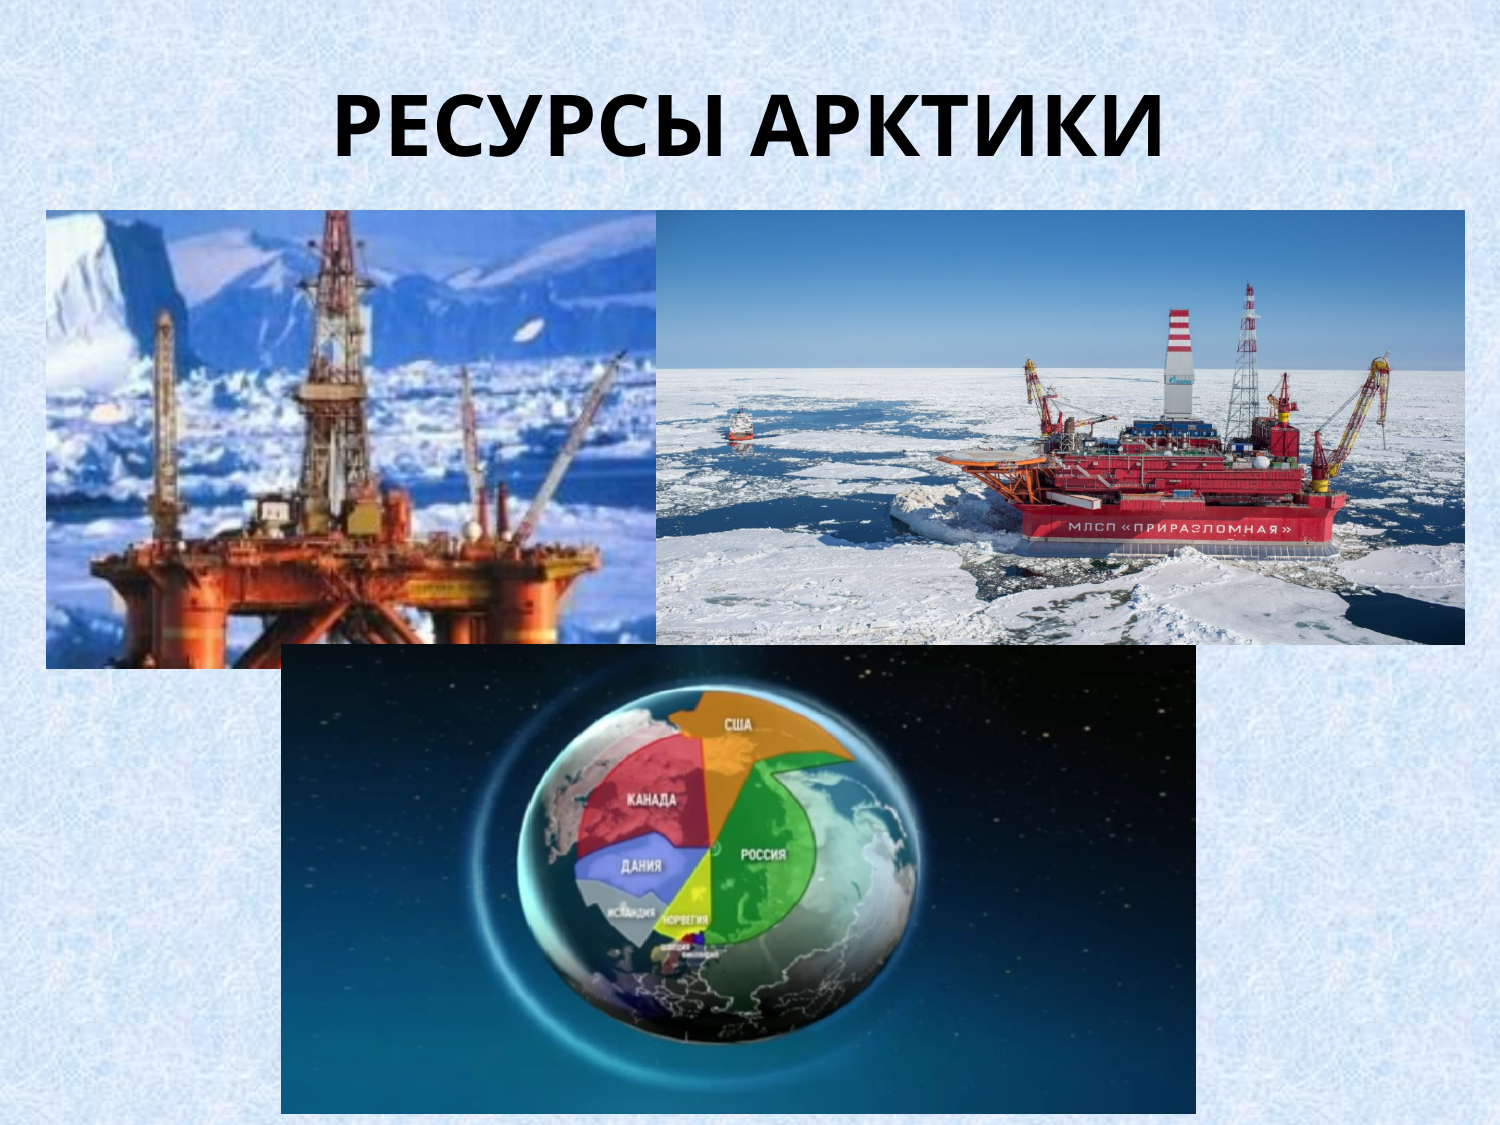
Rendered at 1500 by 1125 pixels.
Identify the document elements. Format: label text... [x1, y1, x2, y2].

picture [0, 0, 1500, 1125]
title РЕСУРСЫ АРКТИКИ [75, 45, 1425, 200]
